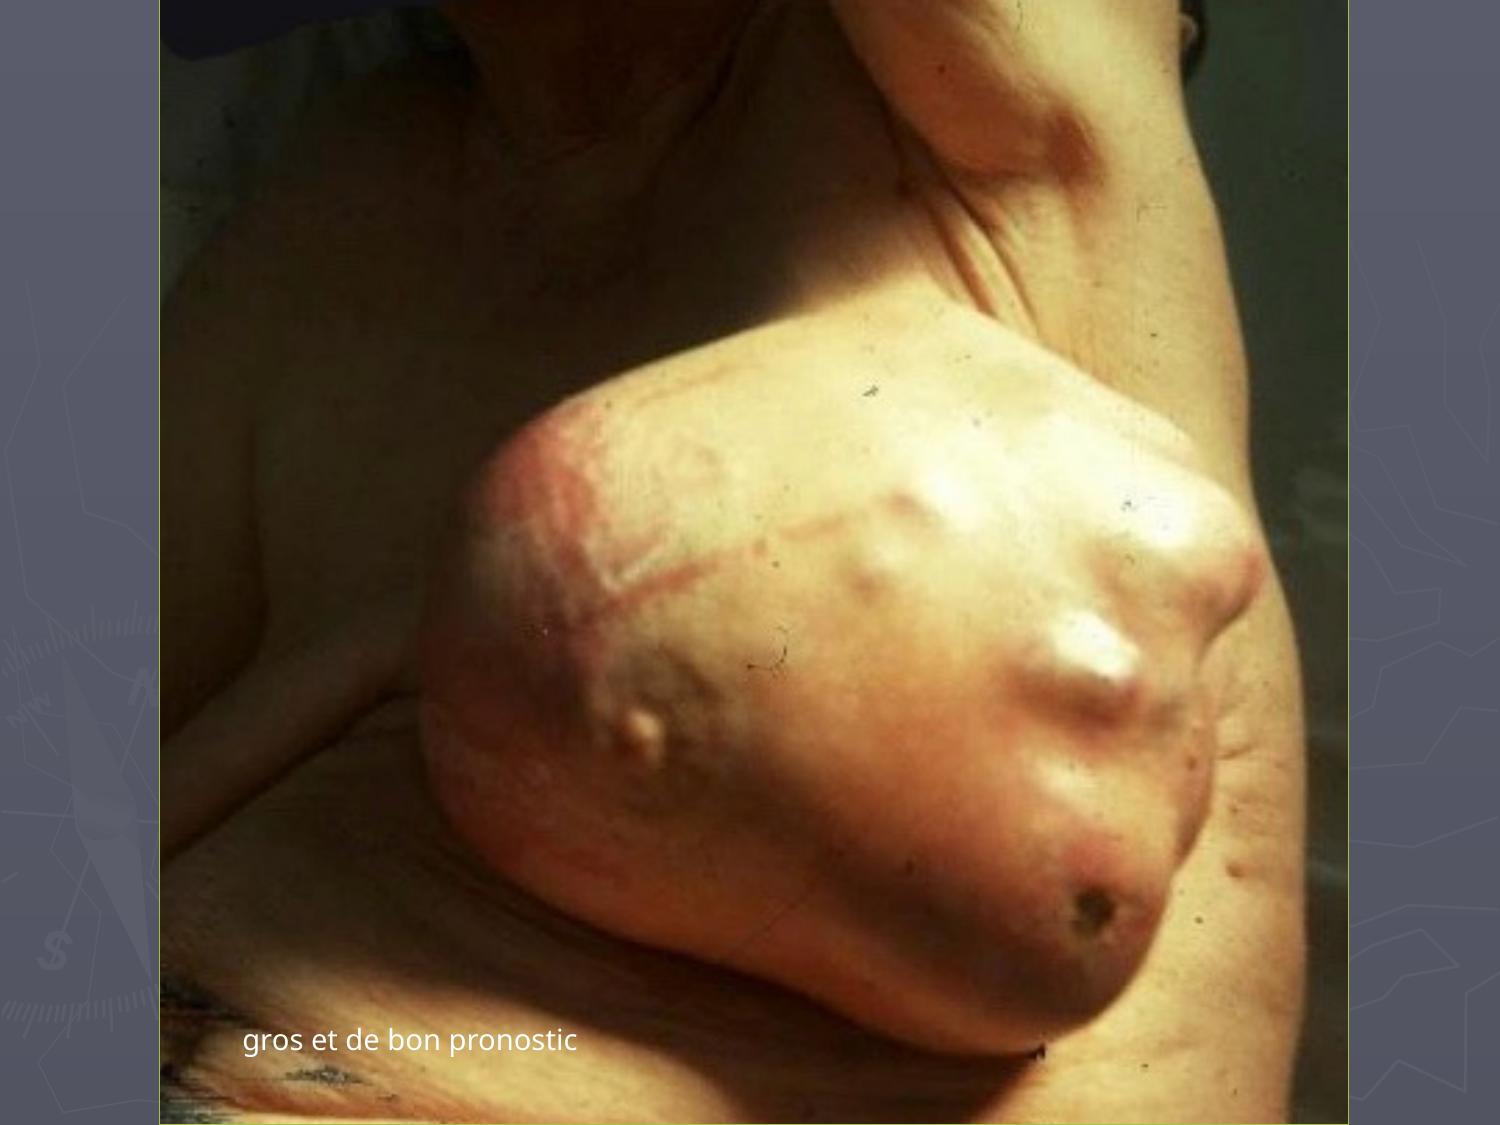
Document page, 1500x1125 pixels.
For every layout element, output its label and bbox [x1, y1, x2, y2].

picture [158, 0, 1349, 1125]
